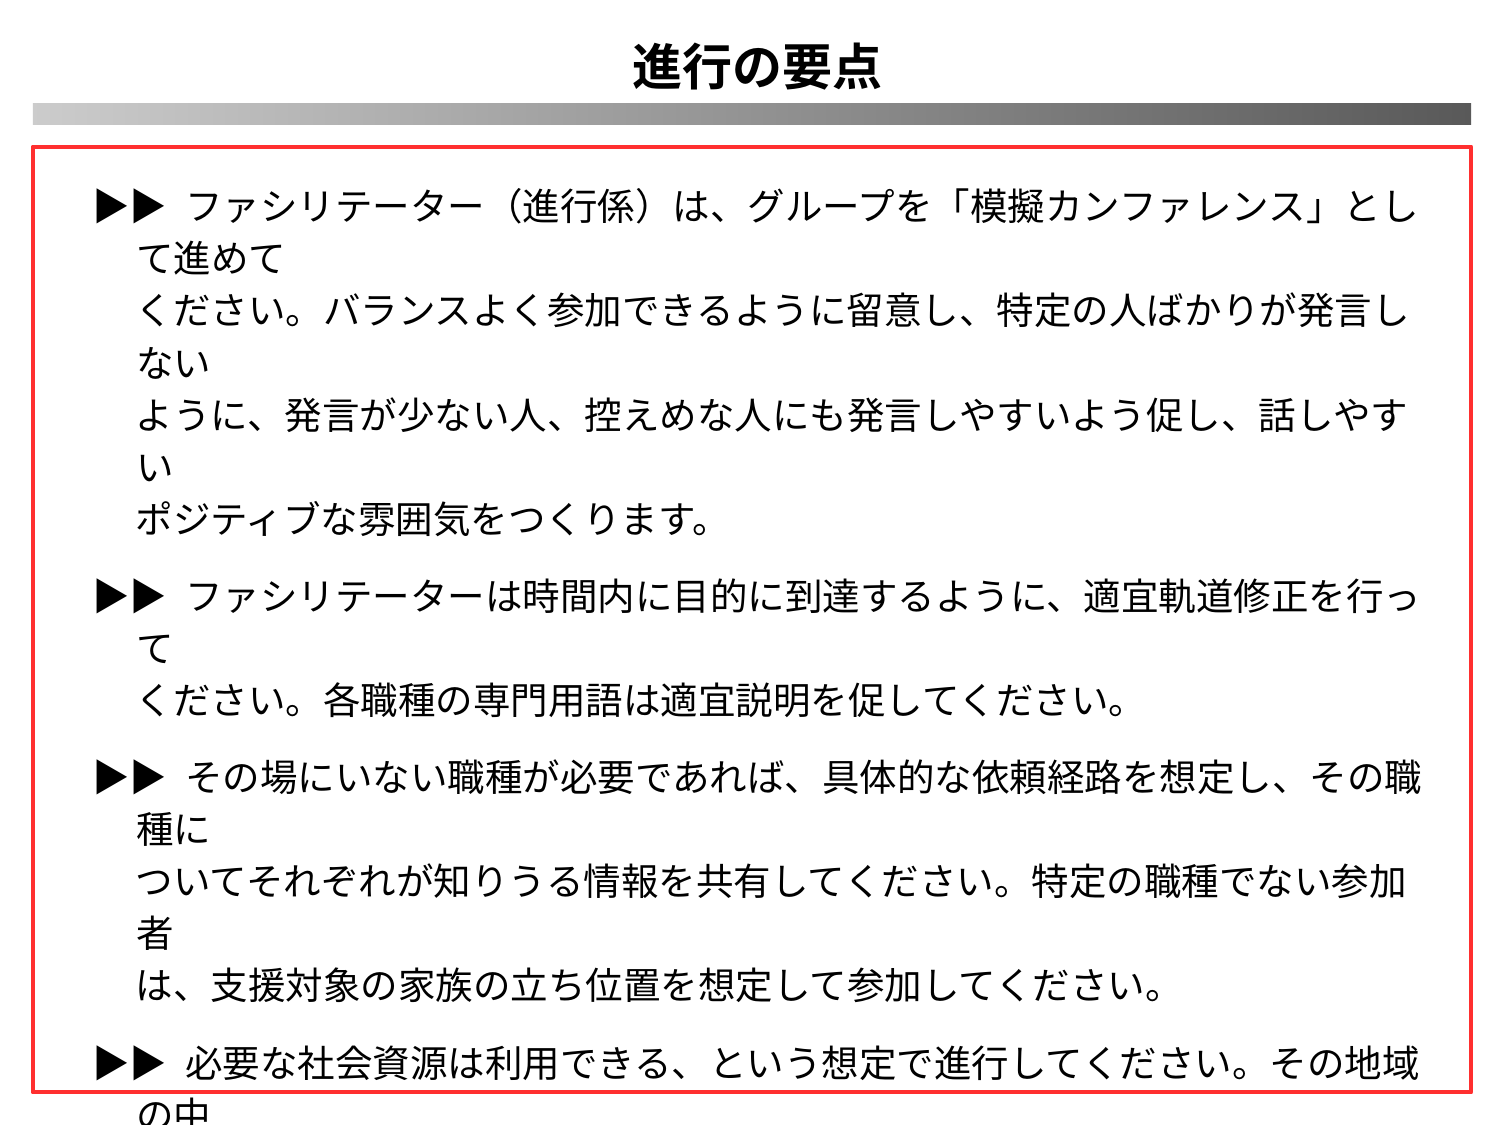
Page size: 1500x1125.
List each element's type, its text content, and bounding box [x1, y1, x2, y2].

text_box [32, 103, 1472, 125]
text_box 進行の要点 [32, 21, 1483, 103]
text_box ▶▶ ファシリテーター（進行係）は、グループを「模擬カンファレンス」として進めて ください。バランスよく参加できるように留意し、特定の人ばかりが発言しない ように、発言が少ない人、控えめな人にも発言しやすいよう促し、話しやすい ポジティブな雰囲気をつくります。 ▶▶ ファシリテーターは時間内に目的に到達するように、適宜軌道修正を行って ください。各職種の専門用語は適宜説明を促してください。 ▶▶ その場にいない職種が必要であれば、具体的な依頼経路を想定し、その職種に ついてそれぞれが知りうる情報を共有してください。特定の職種でない参加者 は、支援対象の家族の立ち位置を想定して参加してください。 ▶▶ 必要な社会資源は利用できる、という想定で進行してください。その地域の中 で確保が難しい資源は、代替案や確保策なども併せて検討してください。 ▶▶ ファシリテーターはグループの力を信じて多くの情報を与えないようにして ください。 [32, 146, 1472, 1093]
